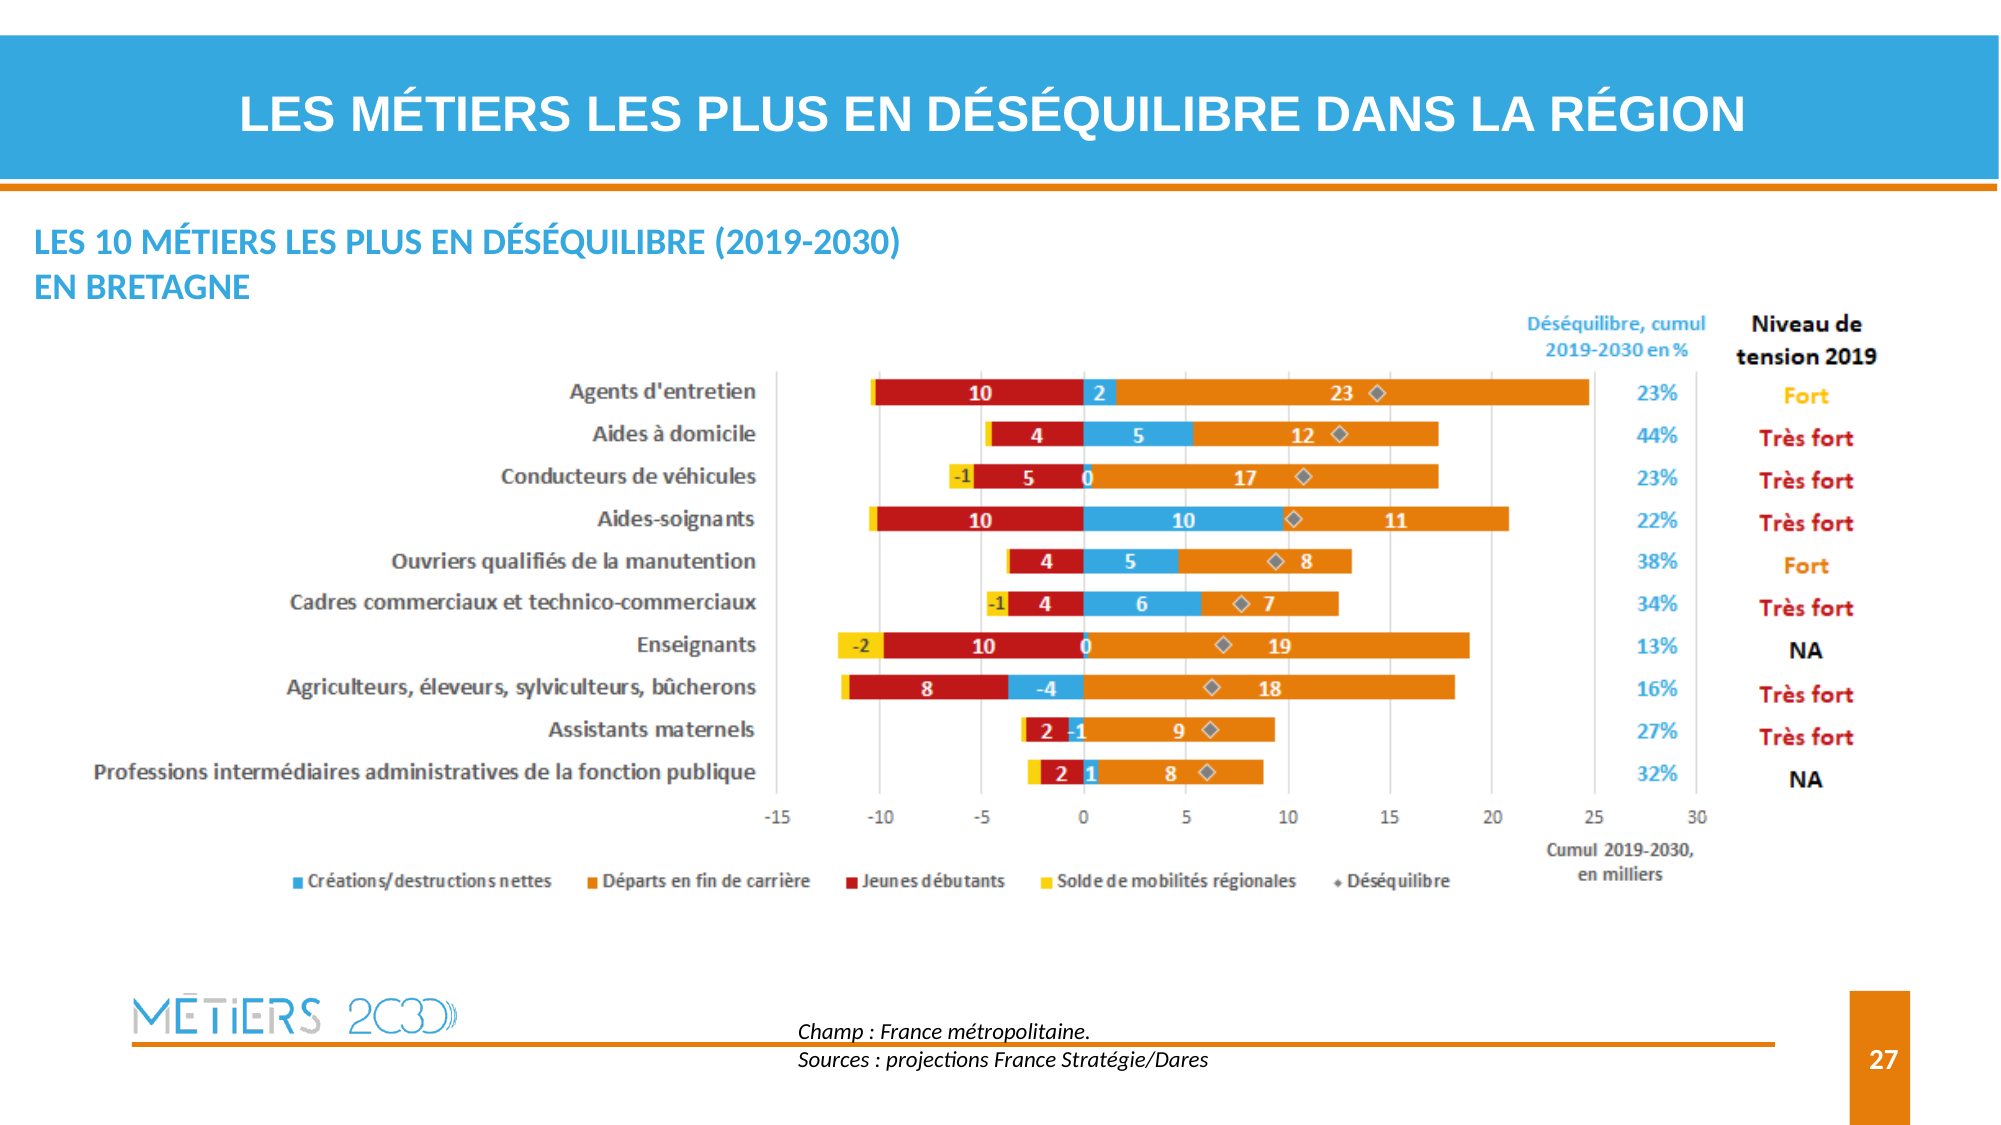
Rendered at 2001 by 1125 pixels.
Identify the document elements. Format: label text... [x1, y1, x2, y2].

slide_number 27 [1463, 1028, 1914, 1088]
picture [79, 288, 1907, 961]
text_box LES 10 MÉTIERS LES PLUS EN DÉSÉQUILIBRE (2019-2030) EN BRETAGNE [19, 209, 920, 315]
text_box Champ : France métropolitaine. Sources : projections France Stratégie/Dares [783, 1009, 1695, 1080]
picture [126, 987, 460, 1045]
text_box Les métiers les plus en déséquilibre dans la région [46, 74, 1940, 150]
